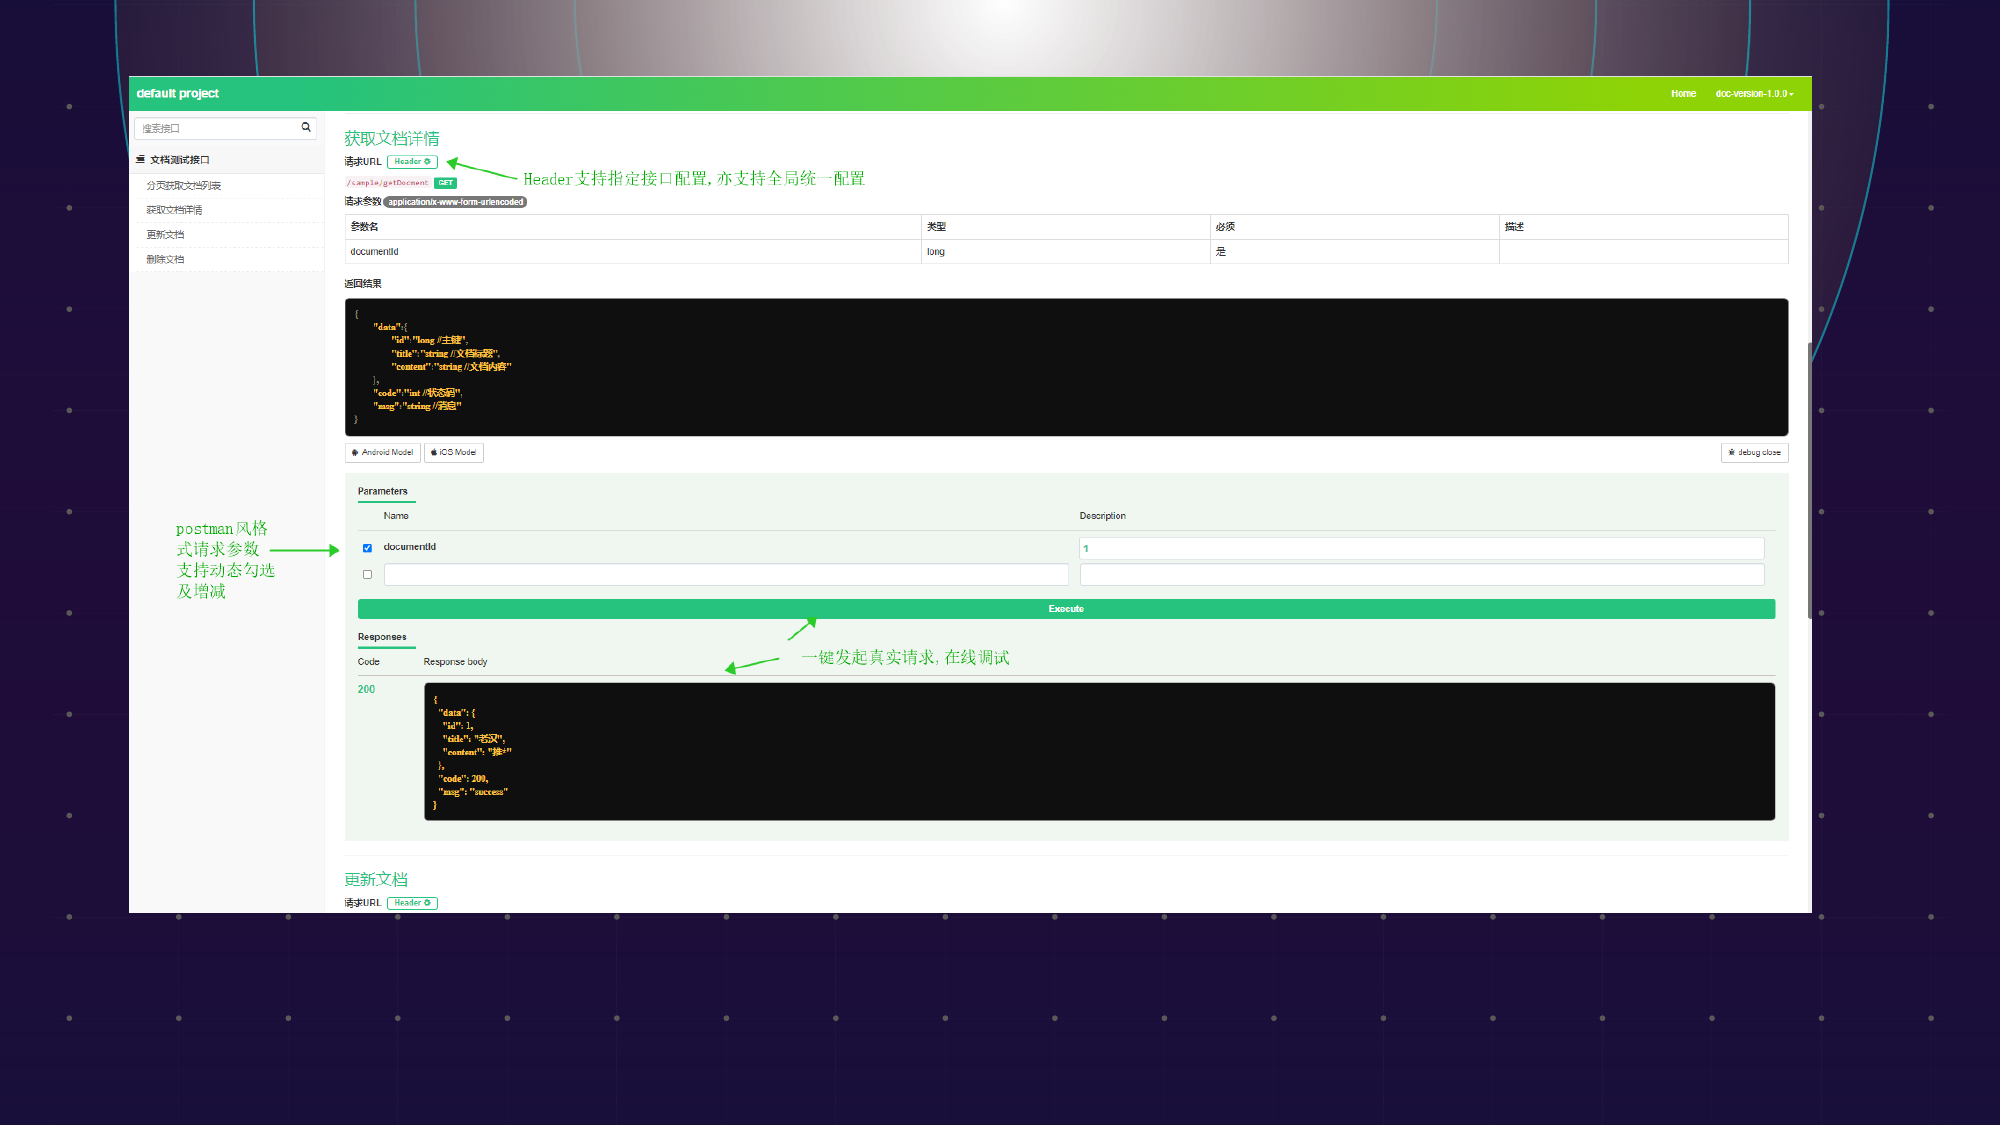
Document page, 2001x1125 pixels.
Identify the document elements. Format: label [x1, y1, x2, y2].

text_box [115, 0, 1889, 887]
picture [129, 76, 1812, 913]
